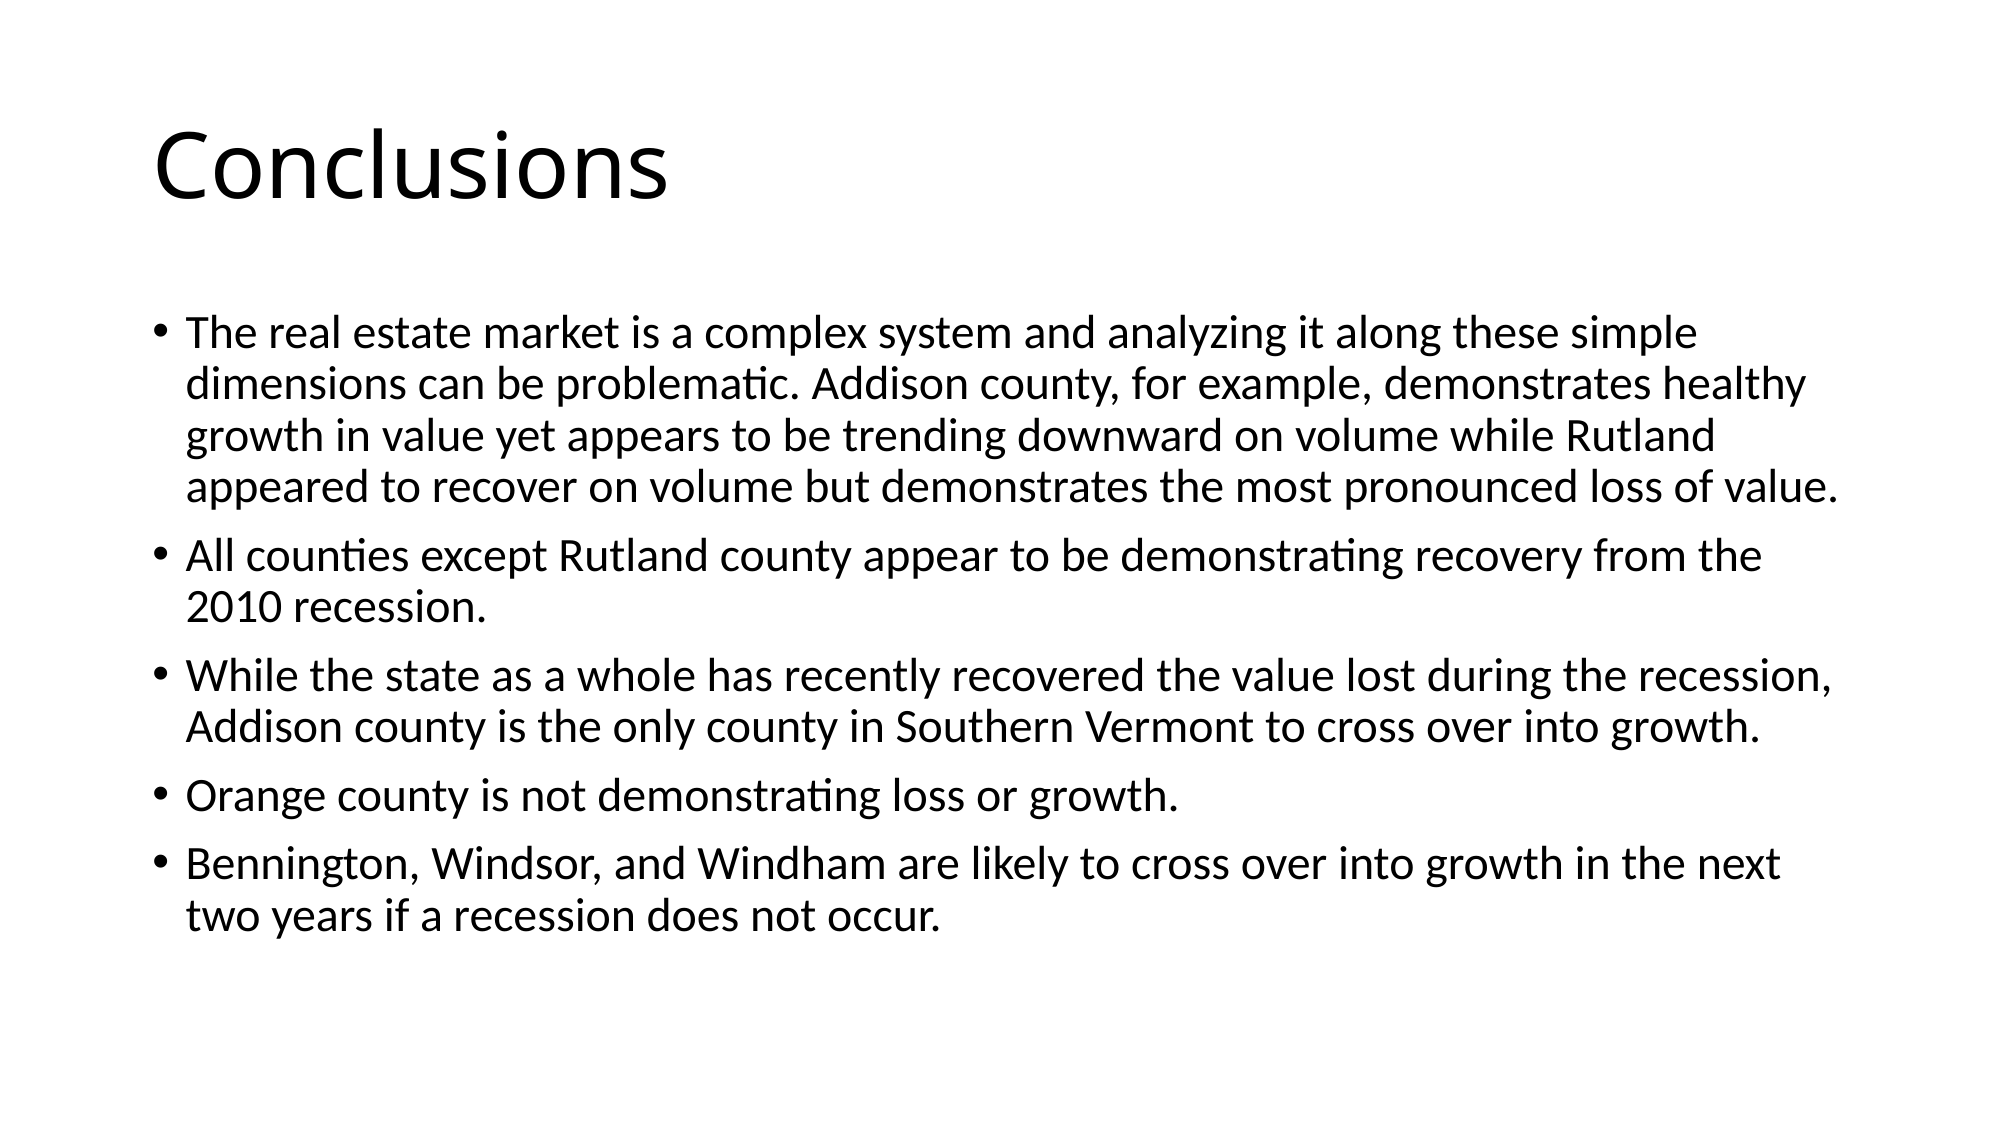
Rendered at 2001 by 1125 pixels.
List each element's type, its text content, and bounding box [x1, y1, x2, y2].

title Conclusions [137, 59, 1863, 278]
list The real estate market is a complex system and analyzing it along these simple dimensions can be problematic. Addison county, for example, demonstrates healthy growth in value yet appears to be trending downward on volume while Rutland appeared to recover on volume but demonstrates the most pronounced loss of value. All counties except Rutland county appear to be demonstrating recovery from the 2010 recession. While the state as a whole has recently recovered the value lost during the recession, Addison county is the only county in Southern Vermont to cross over into growth. Orange county is not demonstrating loss or growth. Bennington, Windsor, and Windham are likely to cross over into growth in the next two years if a recession does not occur. [137, 299, 1863, 1014]
